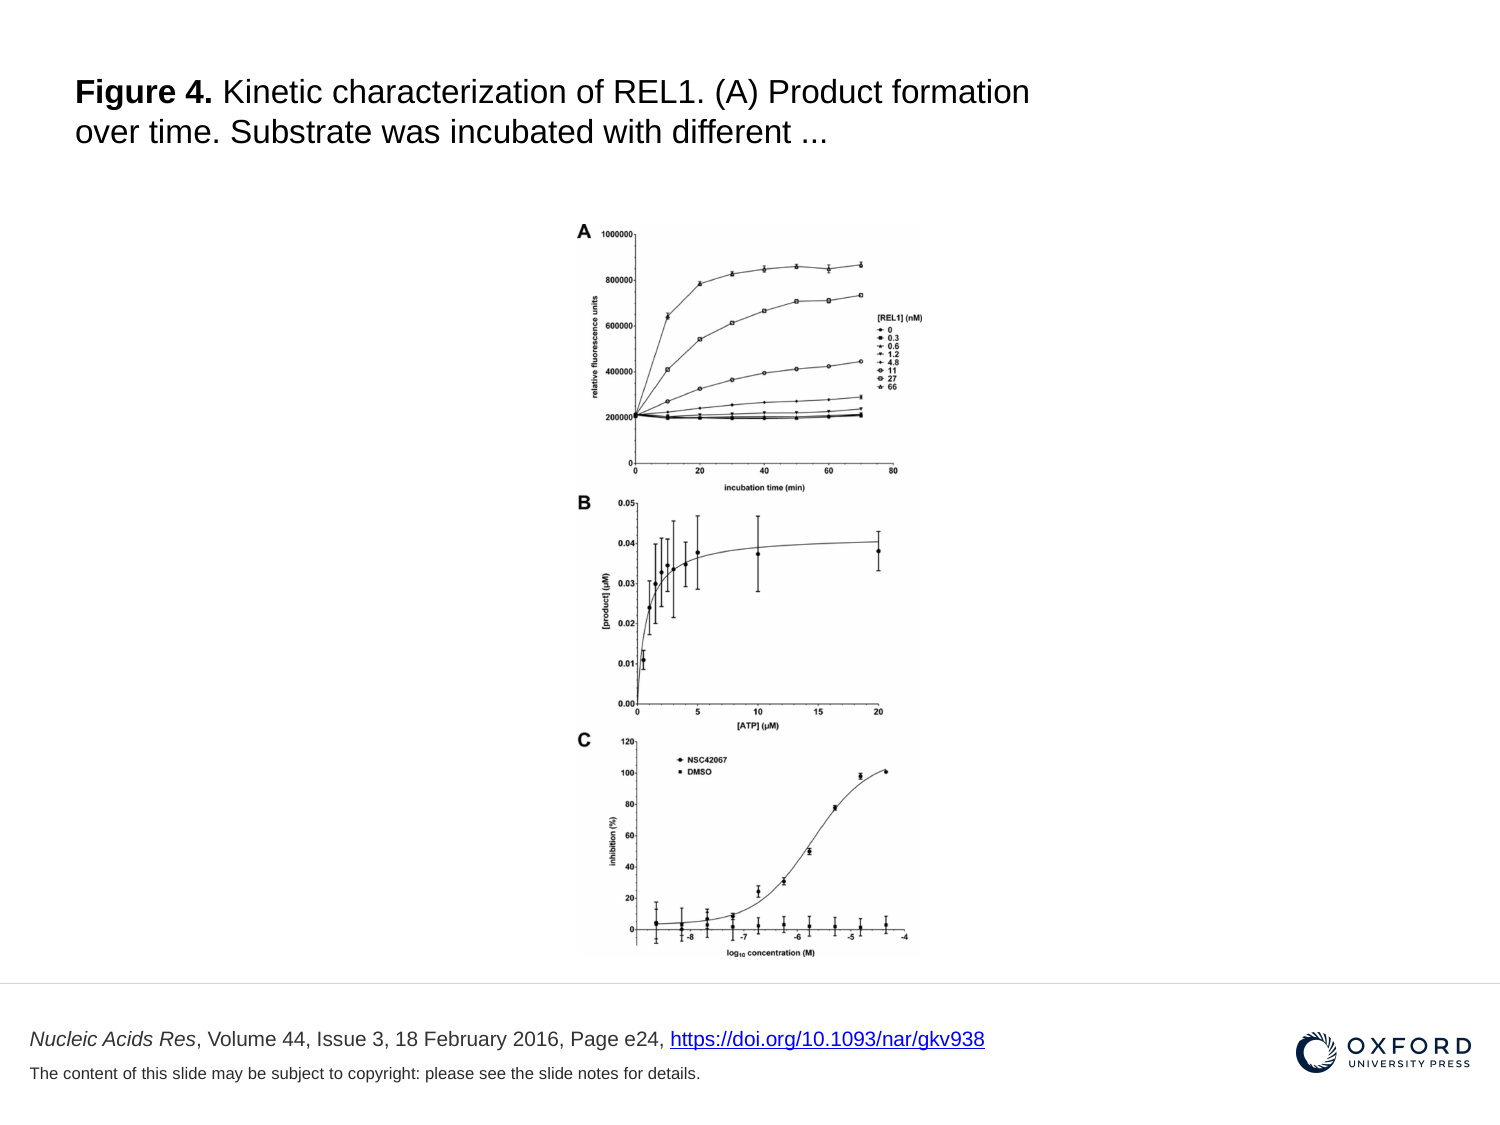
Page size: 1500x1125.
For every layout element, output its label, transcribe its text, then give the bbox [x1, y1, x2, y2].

footer Nucleic Acids Res, Volume 44, Issue 3, 18 February 2016, Page e24, https://doi.org/10.1093/nar/gkv938 The content of this slide may be subject to copyright: please see the slide notes for details. [0, 983, 1260, 1125]
picture [1296, 1032, 1471, 1073]
title Figure 4. Kinetic characterization of REL1. (A) Product formation over time. Substrate was incubated with different ... [75, 69, 1078, 171]
picture [577, 224, 922, 957]
